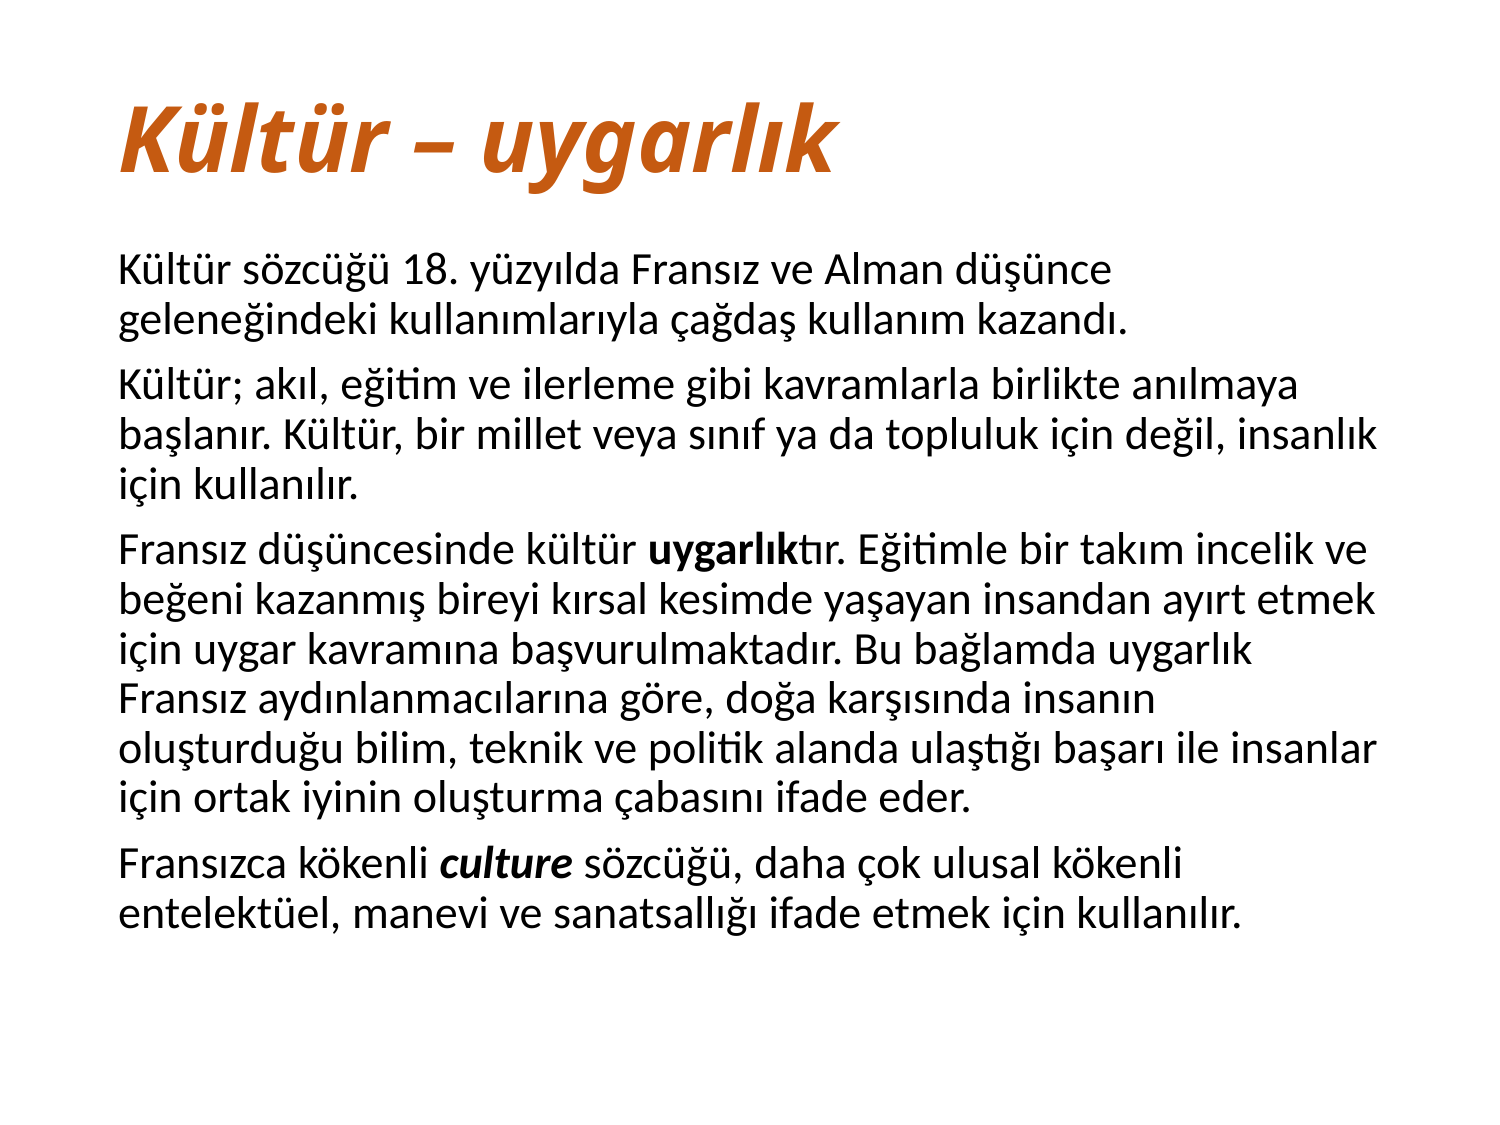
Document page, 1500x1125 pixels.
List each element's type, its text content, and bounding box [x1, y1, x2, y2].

title Kültür – uygarlık [103, 33, 1397, 237]
list Kültür sözcüğü 18. yüzyılda Fransız ve Alman düşünce geleneğindeki kullanımlarıyla çağdaş kullanım kazandı. Kültür; akıl, eğitim ve ilerleme gibi kavramlarla birlikte anılmaya başlanır. Kültür, bir millet veya sınıf ya da topluluk için değil, insanlık için kullanılır. Fransız düşüncesinde kültür uygarlıktır. Eğitimle bir takım incelik ve beğeni kazanmış bireyi kırsal kesimde yaşayan insandan ayırt etmek için uygar kavramına başvurulmaktadır. Bu bağlamda uygarlık Fransız aydınlanmacılarına göre, doğa karşısında insanın oluşturduğu bilim, teknik ve politik alanda ulaştığı başarı ile insanlar için ortak iyinin oluşturma çabasını ifade eder. Fransızca kökenli culture sözcüğü, daha çok ulusal kökenli entelektüel, manevi ve sanatsallığı ifade etmek için kullanılır. [103, 237, 1397, 1014]
